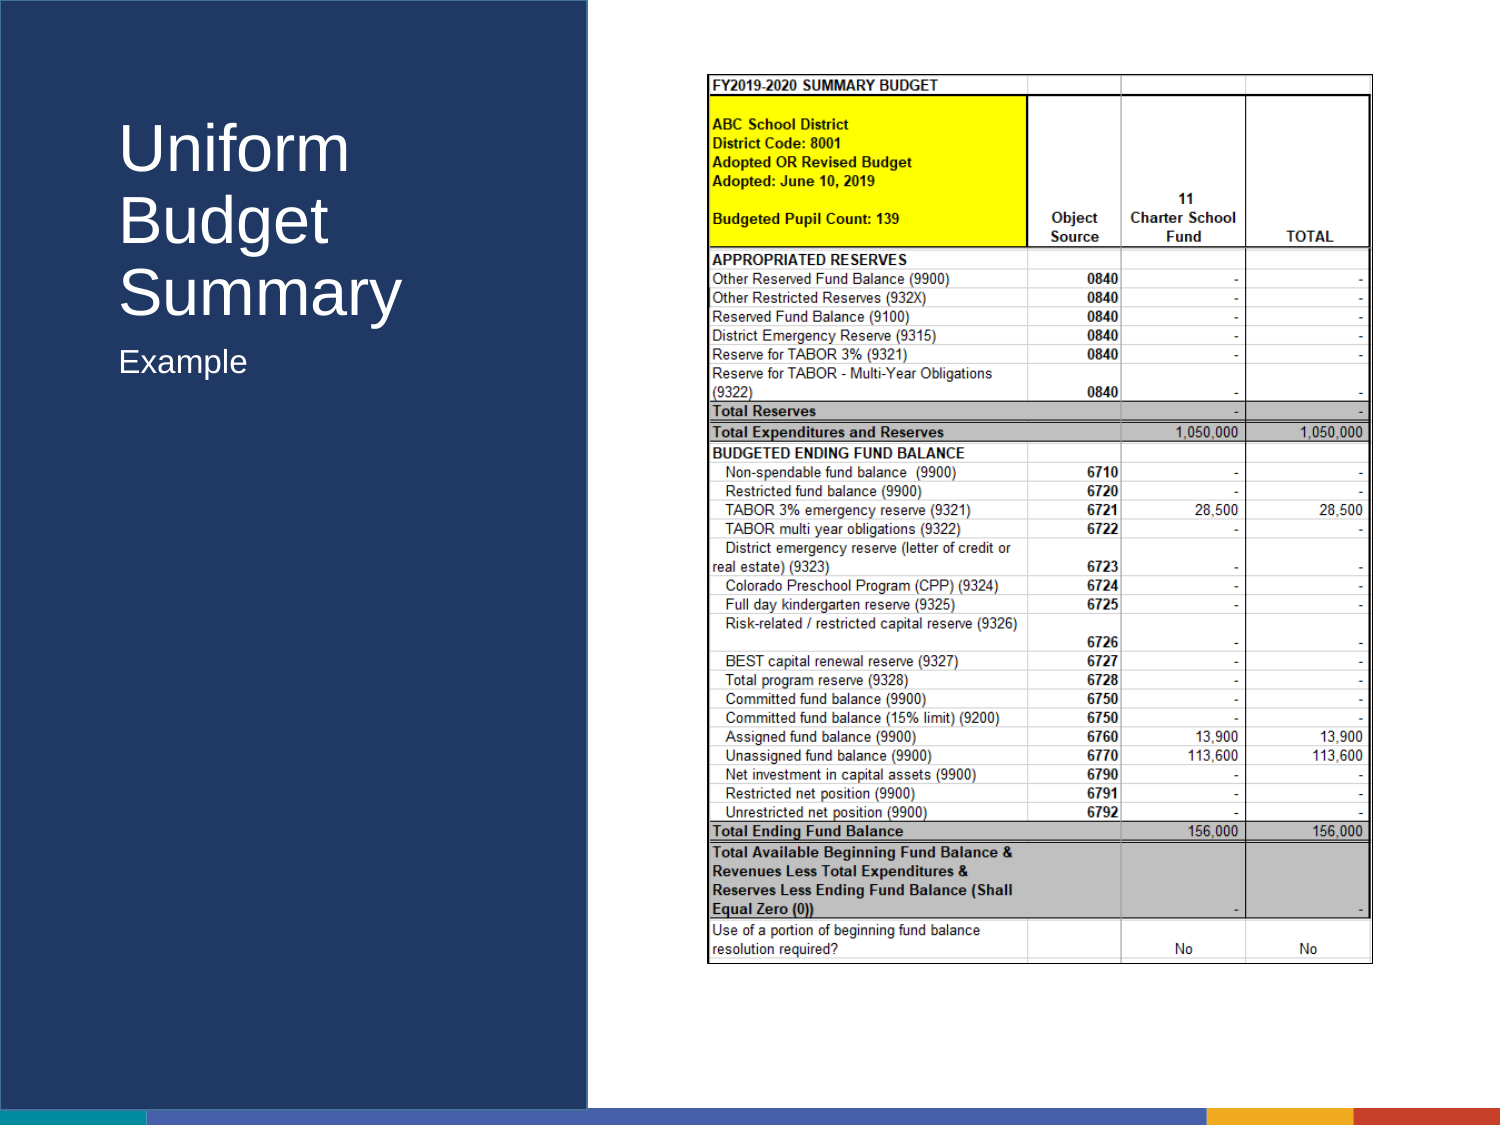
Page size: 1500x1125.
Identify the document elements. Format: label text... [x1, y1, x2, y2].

list Example [103, 337, 588, 963]
picture [708, 74, 1373, 963]
text_box Uniform Budget Summary [103, 75, 588, 337]
text_box [0, 0, 588, 1111]
